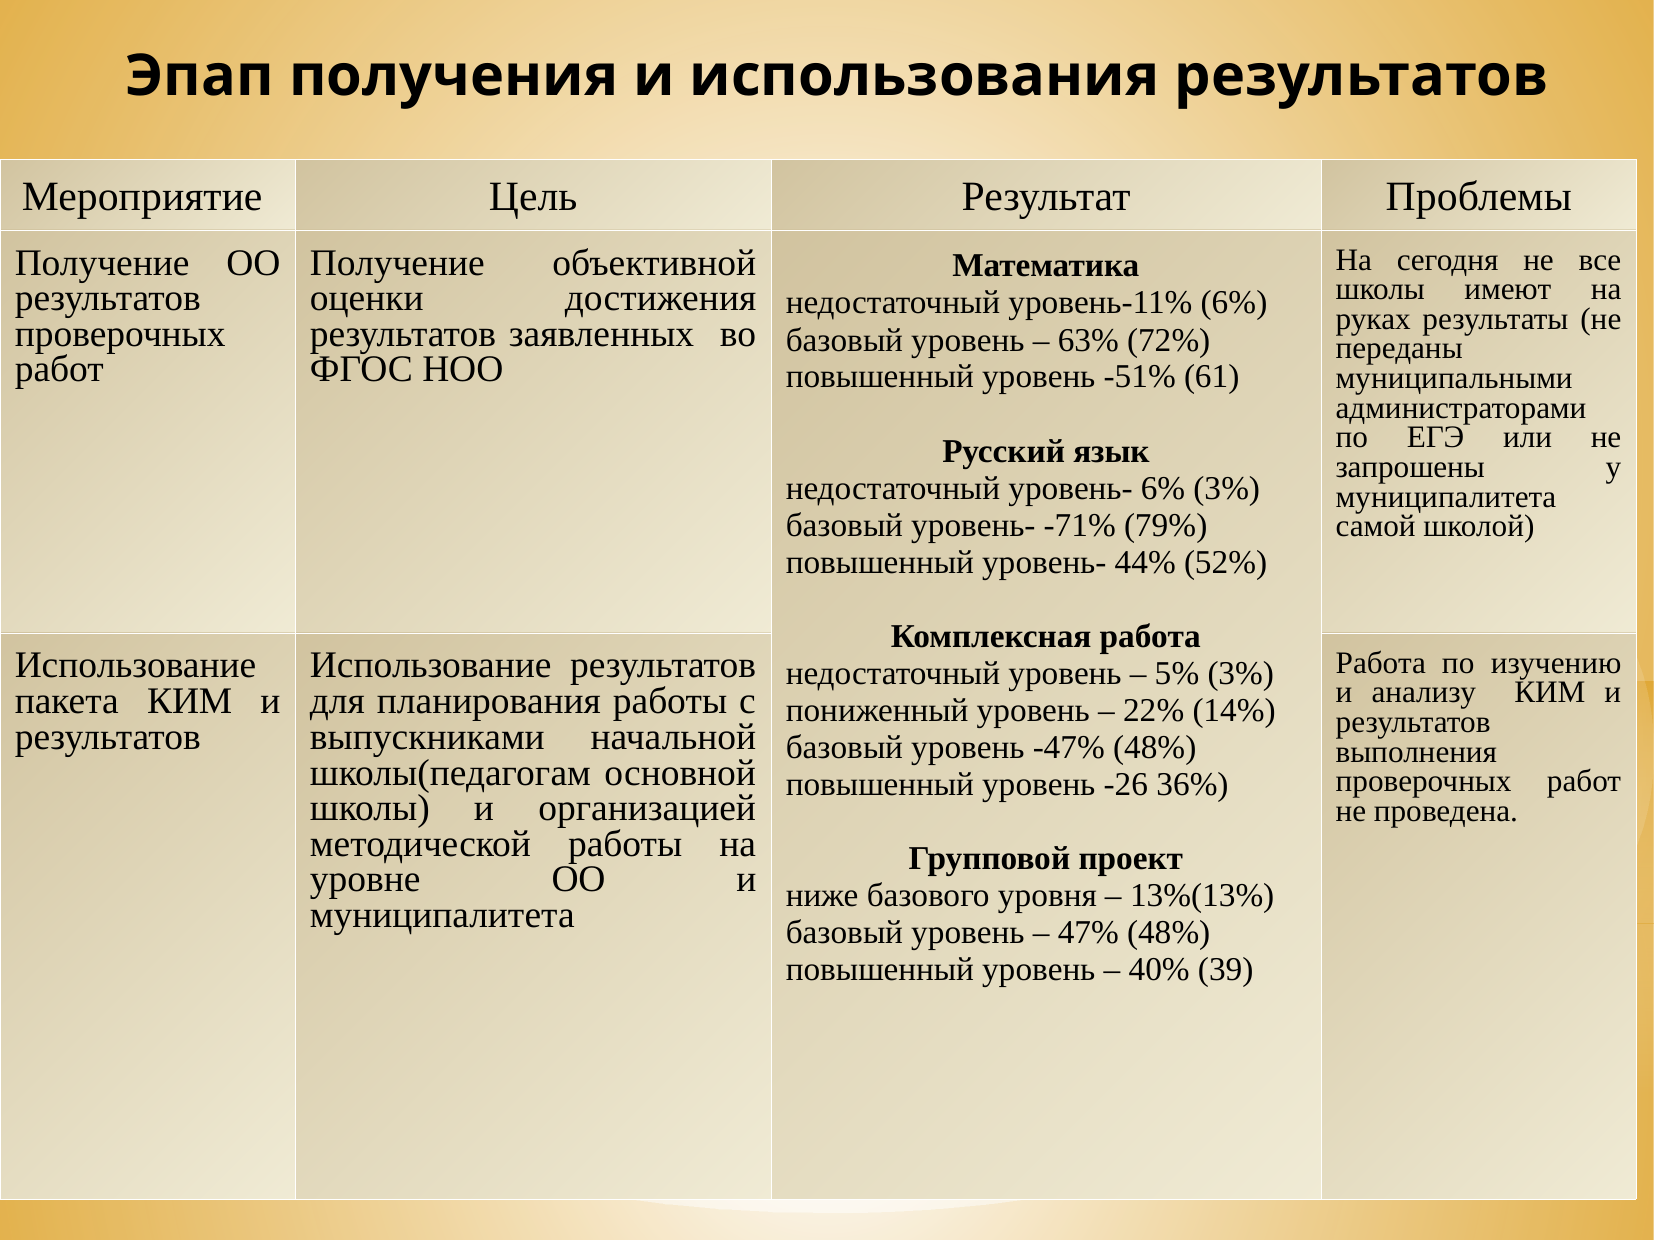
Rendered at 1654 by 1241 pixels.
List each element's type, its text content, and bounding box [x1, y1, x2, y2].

table_cell На сегодня не все школы имеют на руках результаты (не переданы муниципальными администраторами по ЕГЭ или не запрошены у муниципалитета самой школой) [1322, 231, 1636, 633]
table_cell Работа по изучению и анализу КИМ и результатов выполнения проверочных работ не проведена. [1322, 634, 1636, 1199]
table_cell Математика недостаточный уровень-11% (6%) базовый уровень – 63% (72%) повышенный уровень -51% (61) Русский язык недостаточный уровень- 6% (3%) базовый уровень- -71% (79%) повышенный уровень- 44% (52%) Комплексная работа недостаточный уровень – 5% (3%) пониженный уровень – 22% (14%) базовый уровень -47% (48%) повышенный уровень -26 36%) Групповой проект ниже базового уровня – 13%(13%) базовый уровень – 47% (48%) повышенный уровень – 40% (39) [772, 231, 1321, 1199]
table_cell Использование результатов для планирования работы с выпускниками начальной школы(педагогам основной школы) и организацией методической работы на уровне ОО и муниципалитета [296, 634, 771, 1199]
title Эпап получения и использования результатов [94, 29, 1582, 116]
table_header Проблемы [1322, 160, 1636, 230]
table_header Цель [296, 160, 771, 230]
table_cell Использование пакета КИМ и результатов [1, 634, 295, 1199]
table_header Результат [772, 160, 1321, 230]
table_header Мероприятие [1, 160, 295, 230]
table_cell Получение ОО результатов проверочных работ [1, 231, 295, 633]
table_cell Получение объективной оценки достижения результатов заявленных во ФГОС НОО [296, 231, 771, 633]
